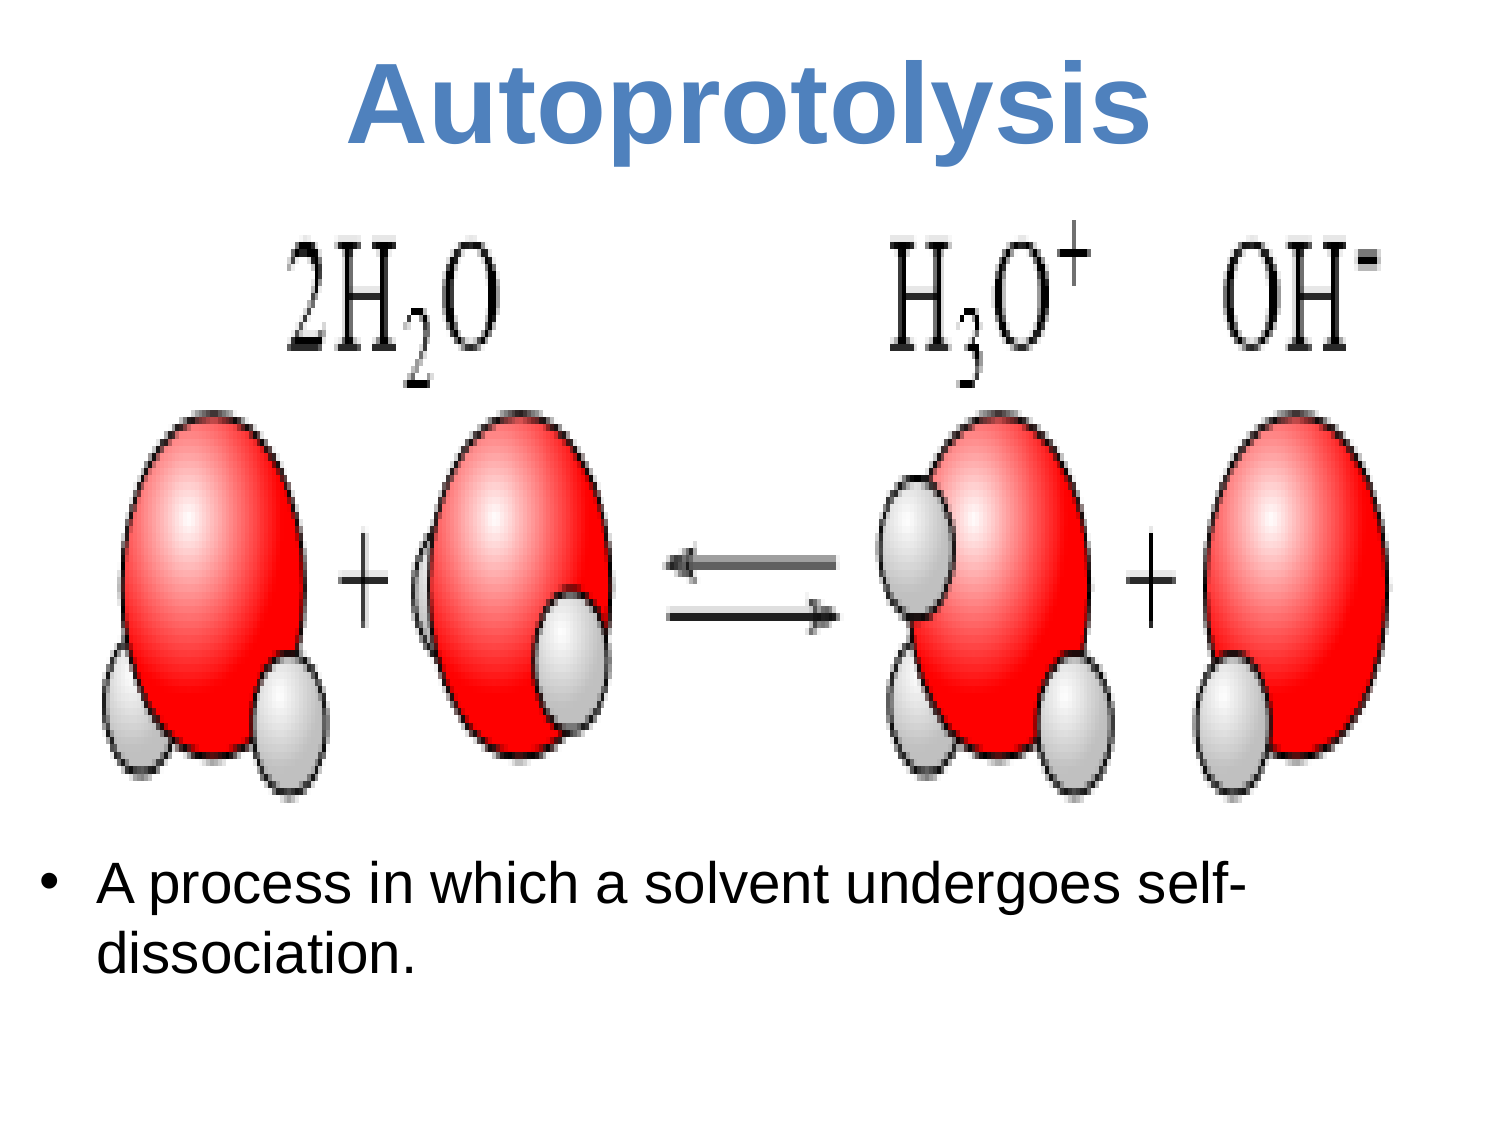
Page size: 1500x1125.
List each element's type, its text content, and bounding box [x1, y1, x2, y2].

title Autoprotolysis [0, 20, 1500, 175]
list A process in which a solvent undergoes self-dissociation. [24, 837, 1475, 1050]
picture [87, 199, 1401, 826]
